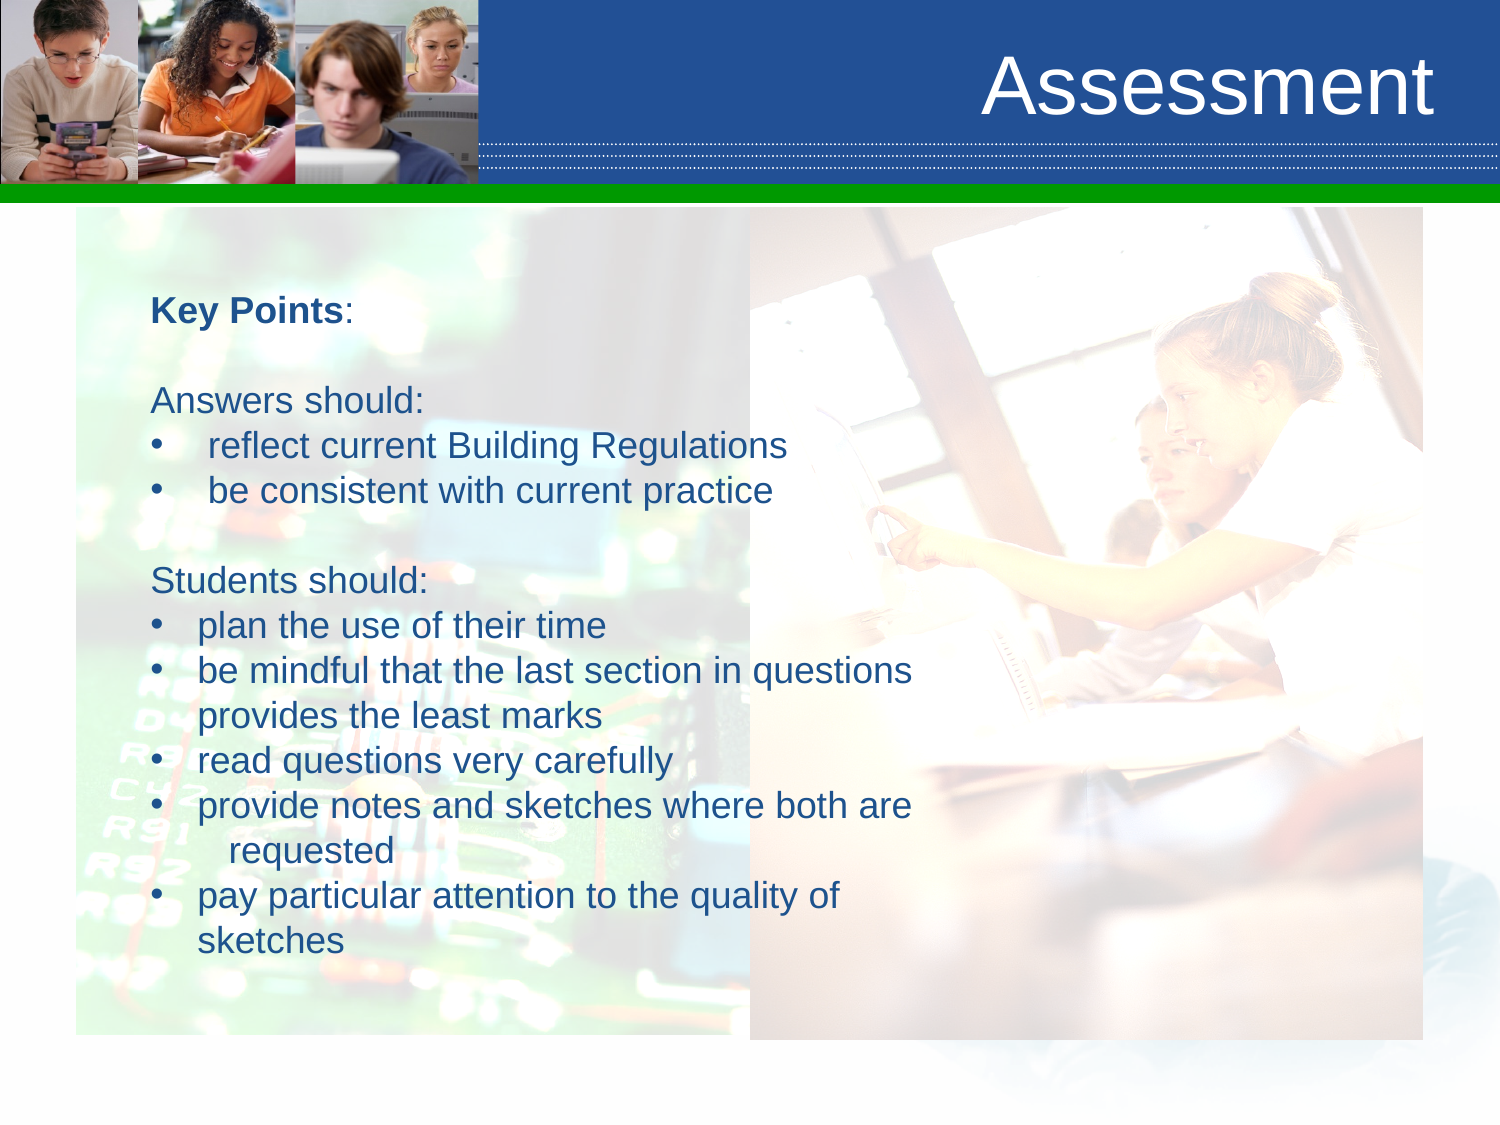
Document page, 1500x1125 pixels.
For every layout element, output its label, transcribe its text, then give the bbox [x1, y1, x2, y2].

title Assessment [412, 37, 1450, 125]
picture [0, 0, 479, 184]
text_box Key Points: Answers should: reflect current Building Regulations be consistent with current practice Students should: plan the use of their time be mindful that the last section in questions provides the least marks read questions very carefully provide notes and sketches where both are requested pay particular attention to the quality of sketches [135, 278, 963, 969]
picture [0, 203, 1500, 1125]
